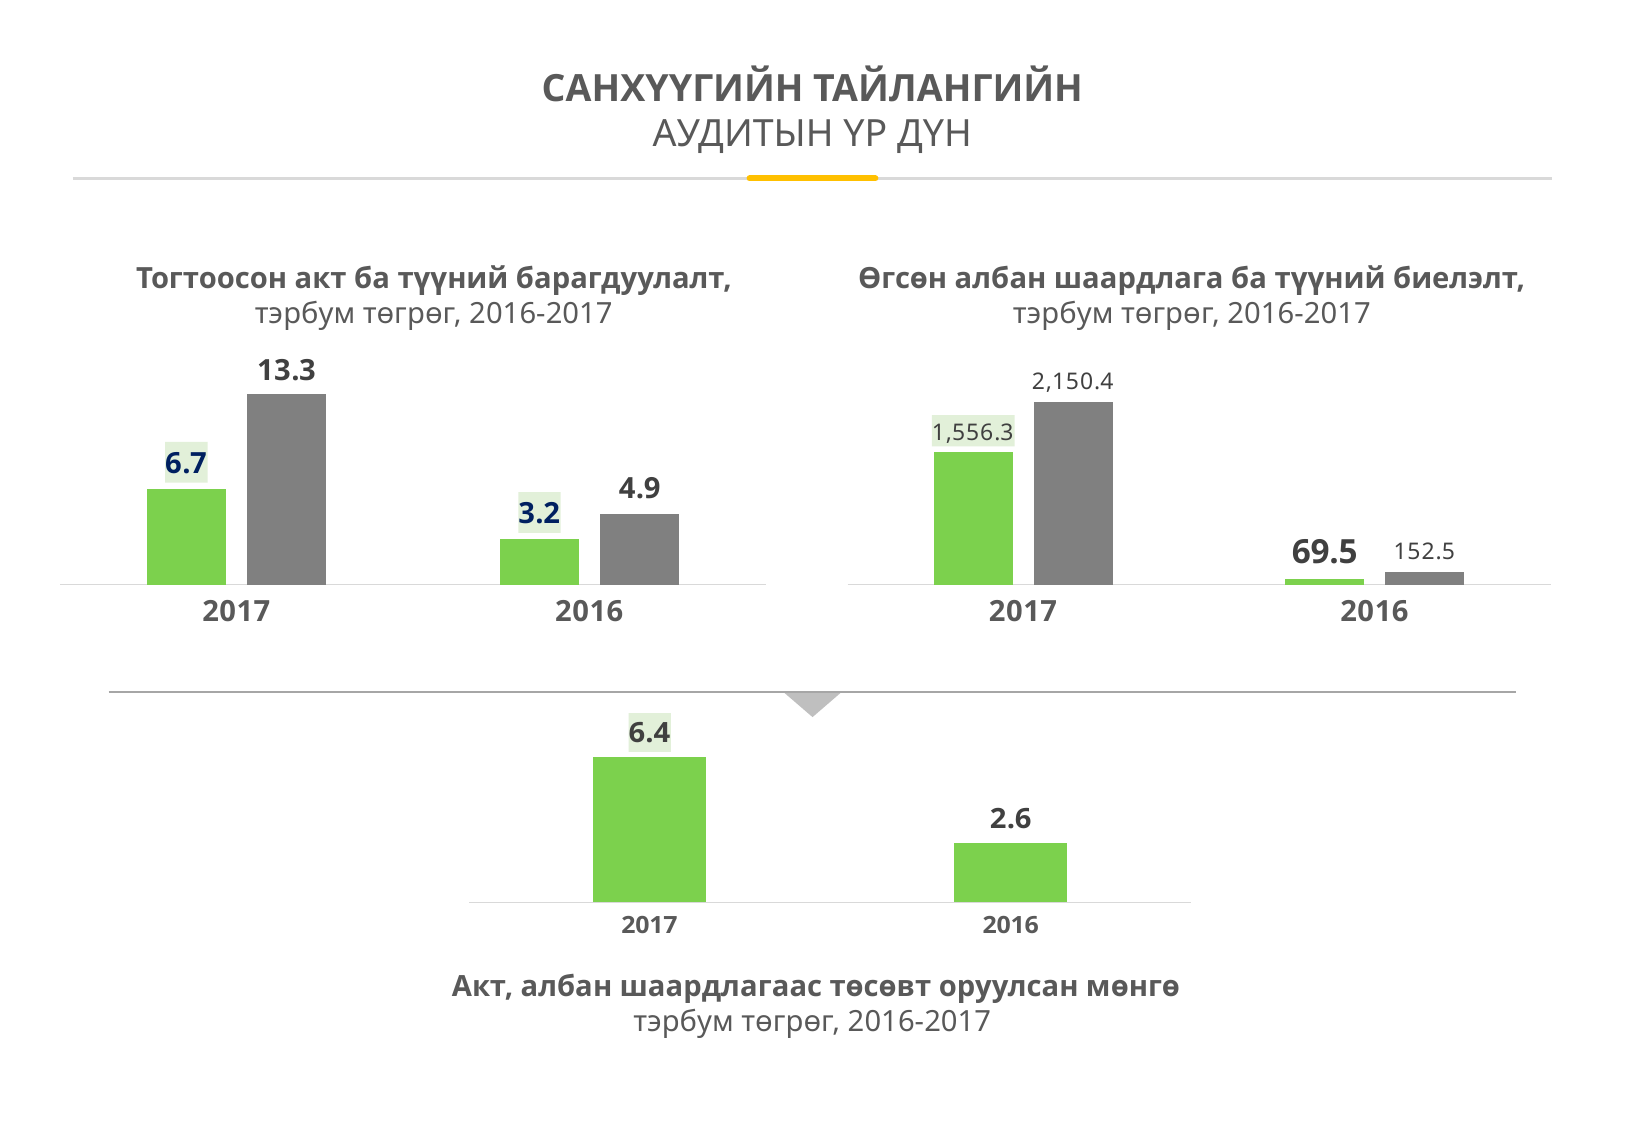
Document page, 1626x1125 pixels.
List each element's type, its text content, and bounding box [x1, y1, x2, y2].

chart [822, 338, 1576, 641]
chart [22, 338, 804, 641]
text_box Өгсөн албан шаардлага ба түүний биелэлт, тэрбум төгрөг, 2016-2017 [831, 252, 1553, 337]
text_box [108, 691, 1517, 718]
text_box САНХҮҮГИЙН ТАЙЛАНГИЙН АУДИТЫН ҮР ДҮН [526, 56, 1099, 162]
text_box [393, 718, 1232, 1046]
text_box Тогтоосон акт ба түүний барагдуулалт, тэрбум төгрөг, 2016-2017 [118, 252, 750, 337]
